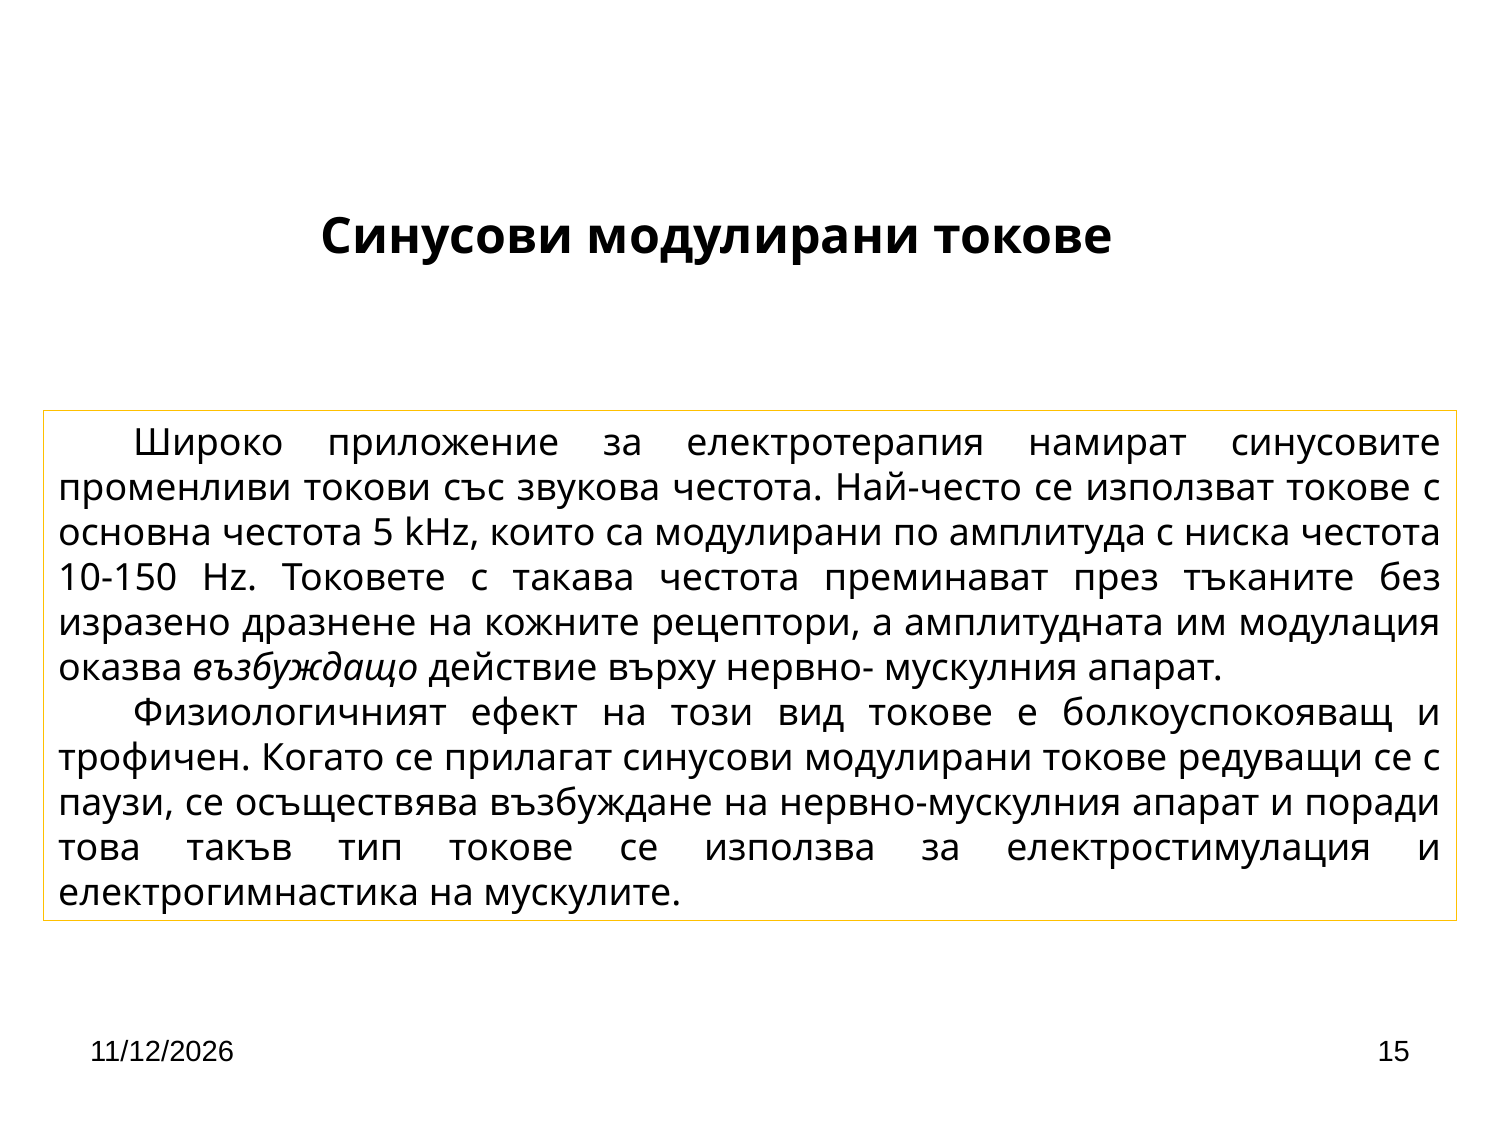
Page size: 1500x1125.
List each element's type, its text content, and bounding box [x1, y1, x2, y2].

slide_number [75, 1024, 425, 1103]
text_box Широко приложение за електротерапия намират синусовите променливи токови със звукова честота. Най-често се използват токове с основна честота 5 kHz, които са модулирани по амплитуда с ниска честота 10-150 Hz. Токовете с такава честота преминават през тъканите без изразено дразнене на кожните рецептори, а амплитудната им модулация оказва възбуждащо действие върху нервно- мускулния апарат. Физиологичният ефект на този вид токове е болкоуспокояващ и трофичен. Когато се прилагат синусови модулирани токове редуващи се с паузи, се осъществява възбуждане на нервно-мускулния апарат и поради това такъв тип токове се използва за електростимулация и електрогимнастика на мускулите. [43, 410, 1457, 921]
text_box Синусови модулирани токове [305, 196, 1142, 271]
slide_number 15 [1074, 1024, 1425, 1103]
